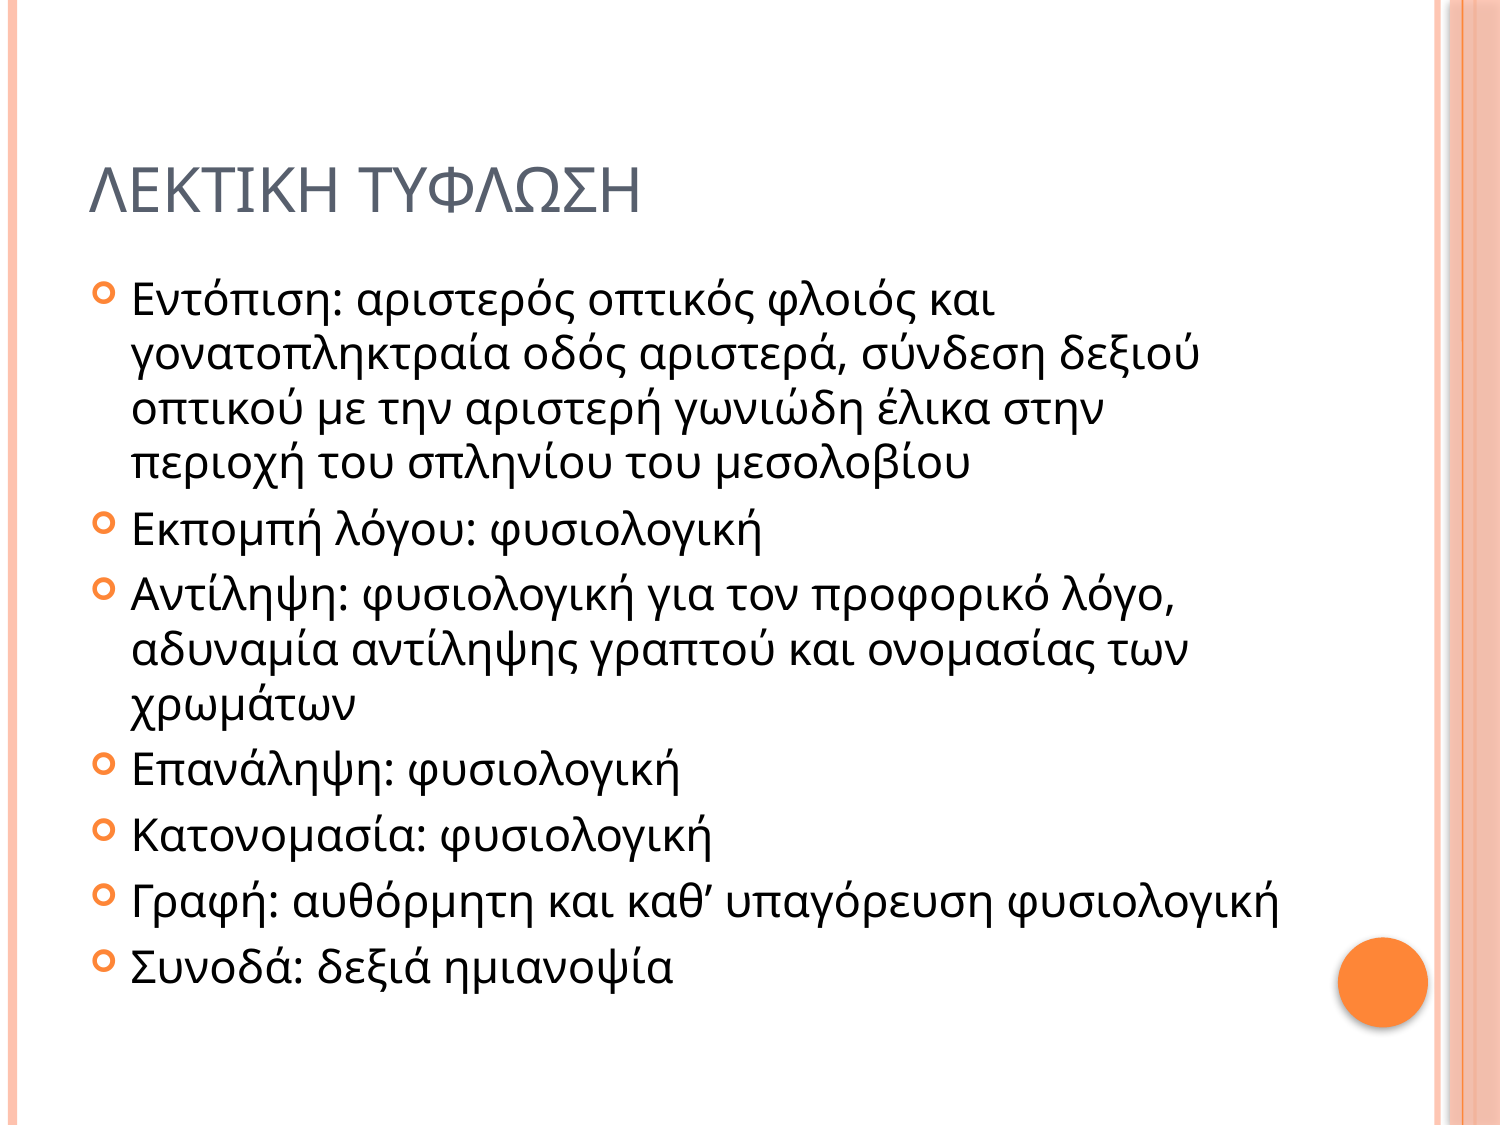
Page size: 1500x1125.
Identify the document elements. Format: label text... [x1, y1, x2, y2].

list Εντόπιση: αριστερός οπτικός φλοιός και γονατοπληκτραία οδός αριστερά, σύνδεση δεξιού οπτικού με την αριστερή γωνιώδη έλικα στην περιοχή του σπληνίου του μεσολοβίου Εκπομπή λόγου: φυσιολογική Αντίληψη: φυσιολογική για τον προφορικό λόγο, αδυναμία αντίληψης γραπτού και ονομασίας των χρωμάτων Επανάληψη: φυσιολογική Κατονομασία: φυσιολογική Γραφή: αυθόρμητη και καθ’ υπαγόρευση φυσιολογική Συνοδά: δεξιά ημιανοψία [75, 262, 1300, 1062]
title Λεκτικη τυφλωση [75, 45, 1300, 233]
